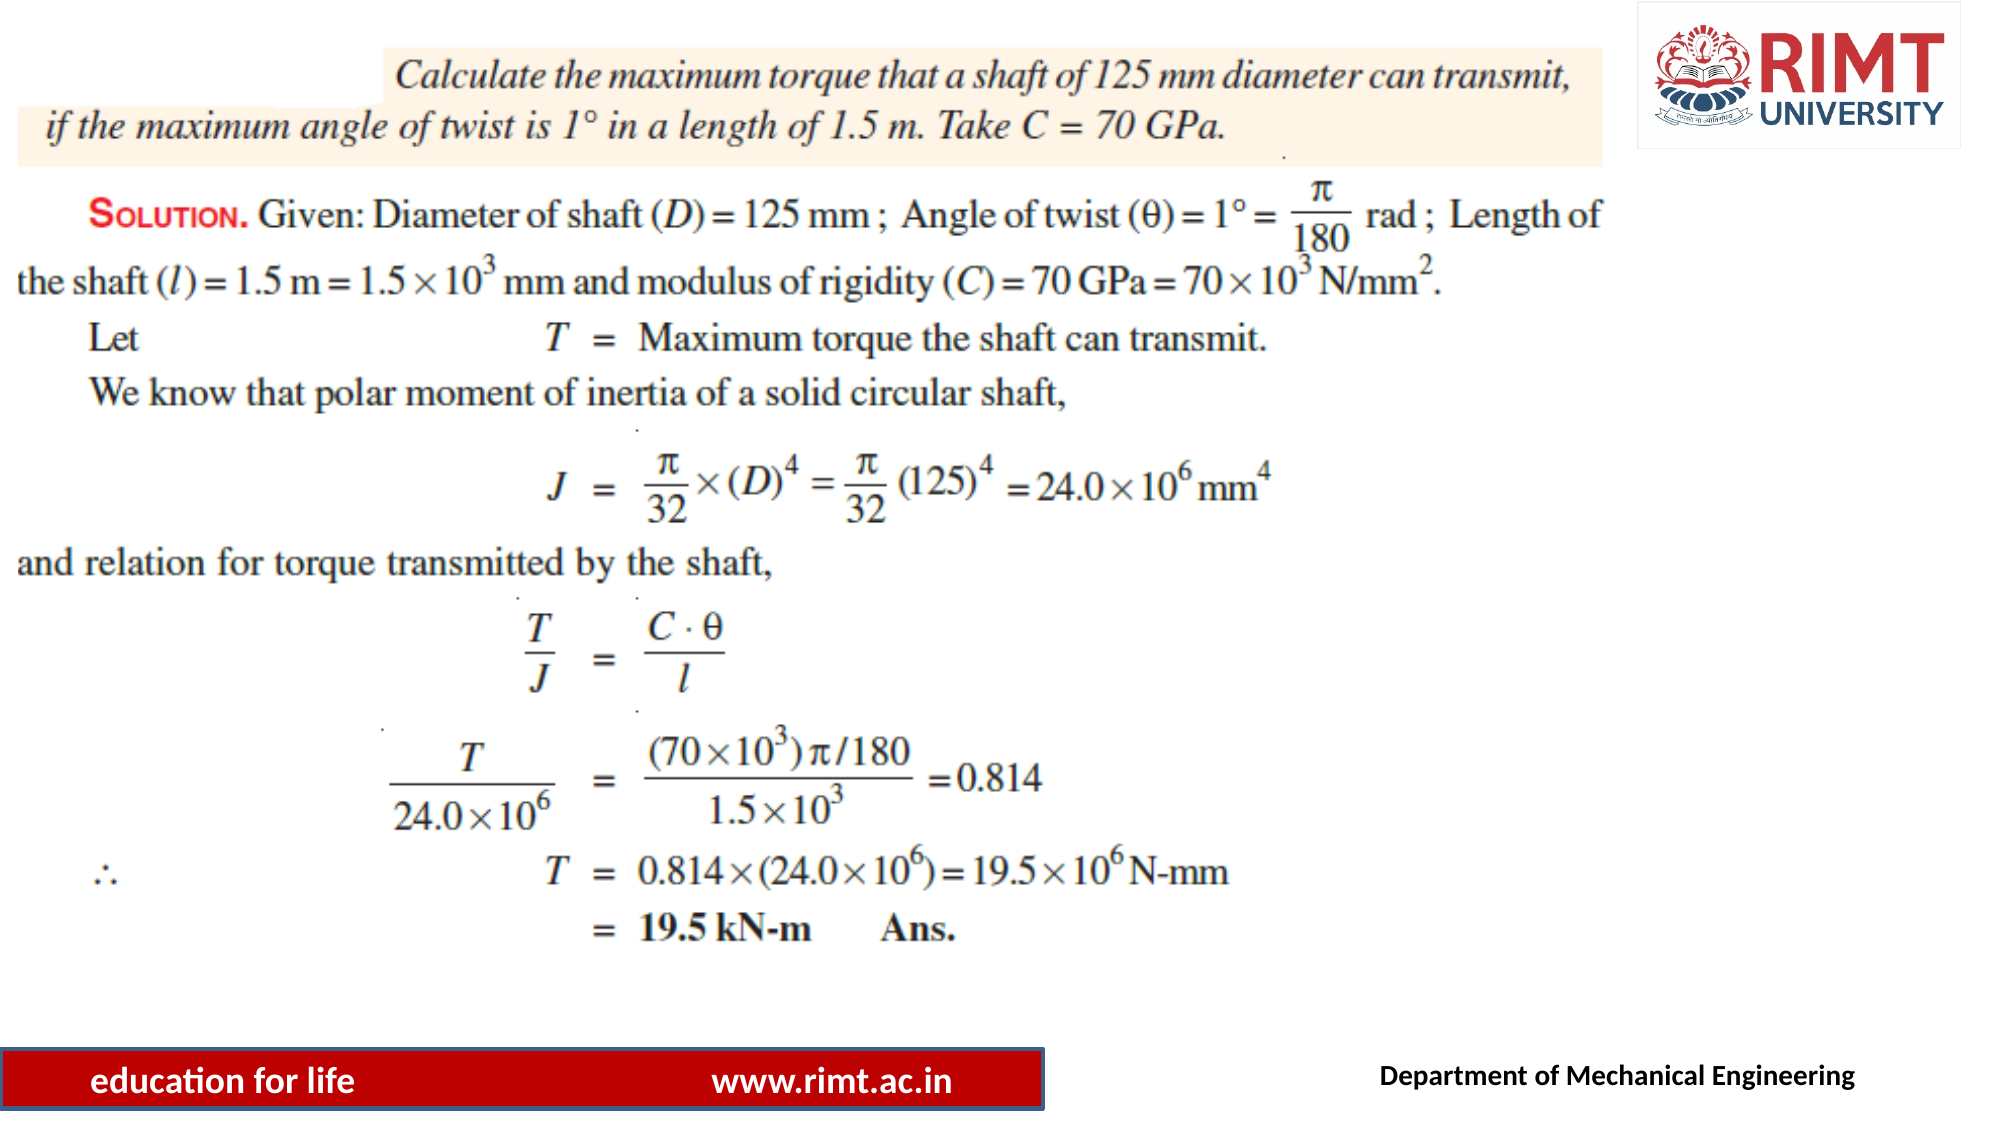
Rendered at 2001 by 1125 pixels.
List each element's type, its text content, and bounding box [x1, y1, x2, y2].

text_box education for life www.rimt.ac.in [0, 1047, 1045, 1111]
text_box Department of Mechanical Engineering [1280, 1044, 1956, 1104]
picture [1637, 1, 1961, 149]
picture [18, 34, 1619, 1001]
